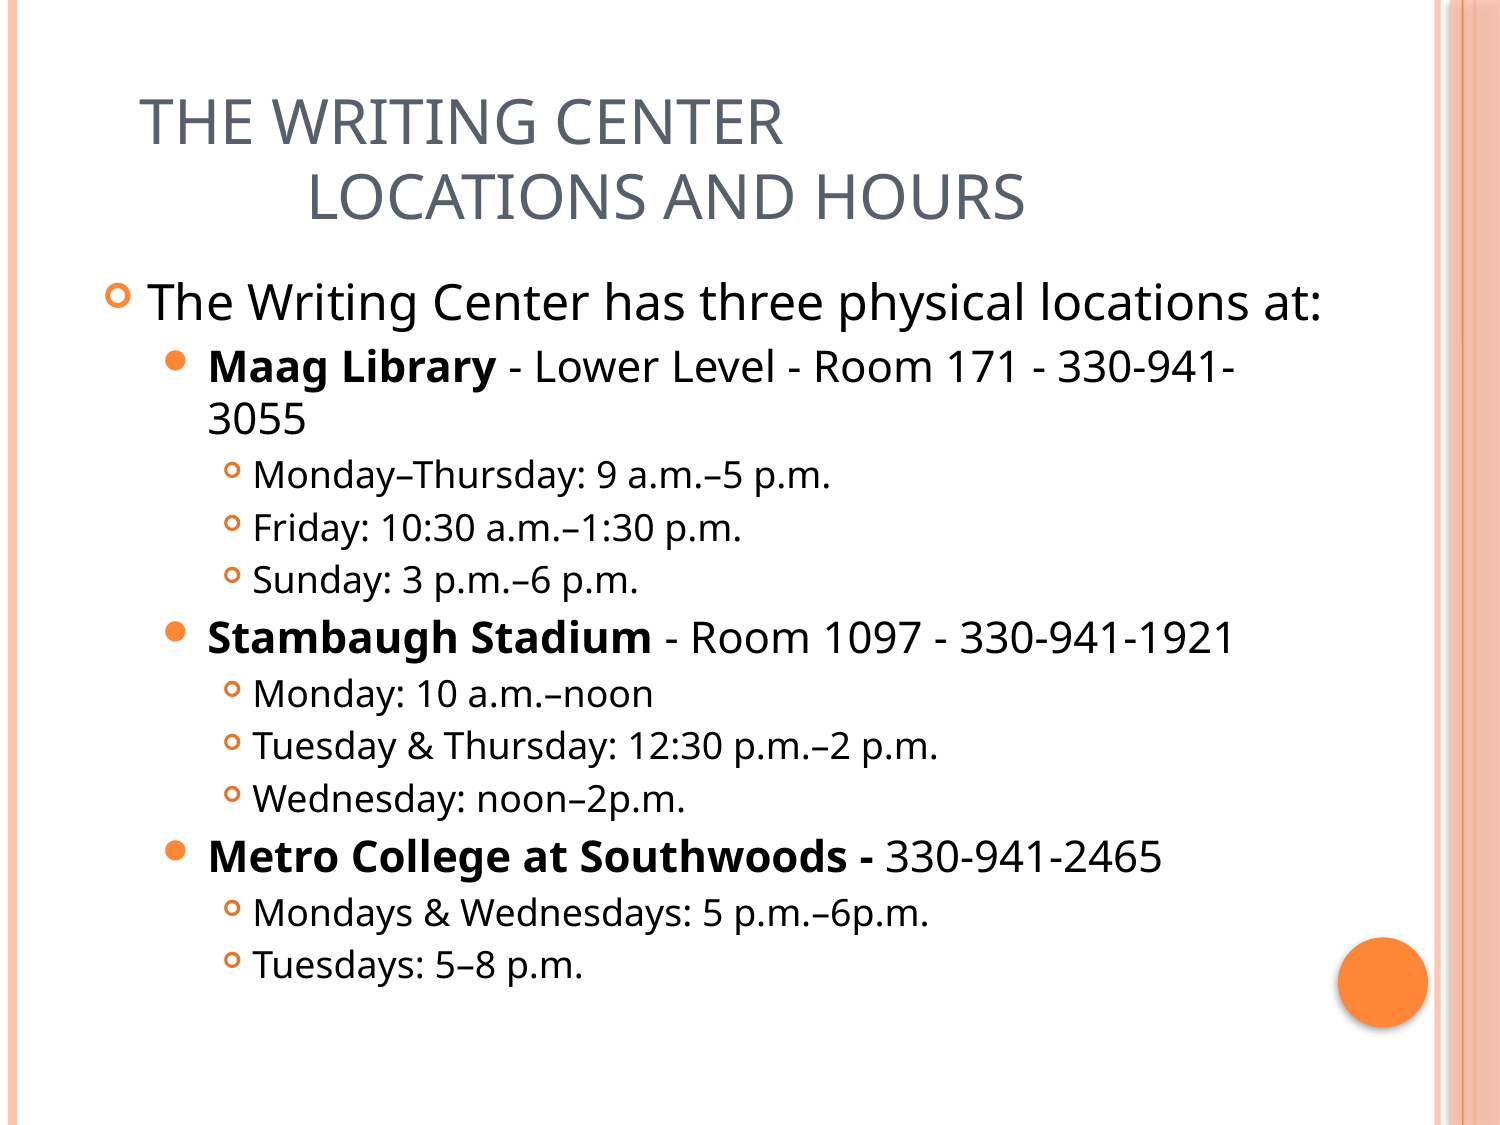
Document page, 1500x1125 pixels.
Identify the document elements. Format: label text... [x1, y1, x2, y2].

title The Writing Center Locations and Hours [125, 50, 1325, 240]
list The Writing Center has three physical locations at: Maag Library - Lower Level - Room 171 - 330-941-3055 Monday–Thursday: 9 a.m.–5 p.m. Friday: 10:30 a.m.–1:30 p.m. Sunday: 3 p.m.–6 p.m. Stambaugh Stadium - Room 1097 - 330-941-1921 Monday: 10 a.m.–noon Tuesday & Thursday: 12:30 p.m.–2 p.m. Wednesday: noon–2p.m. Metro College at Southwoods - 330-941-2465 Mondays & Wednesdays: 5 p.m.–6p.m. Tuesdays: 5–8 p.m. [87, 262, 1350, 1063]
